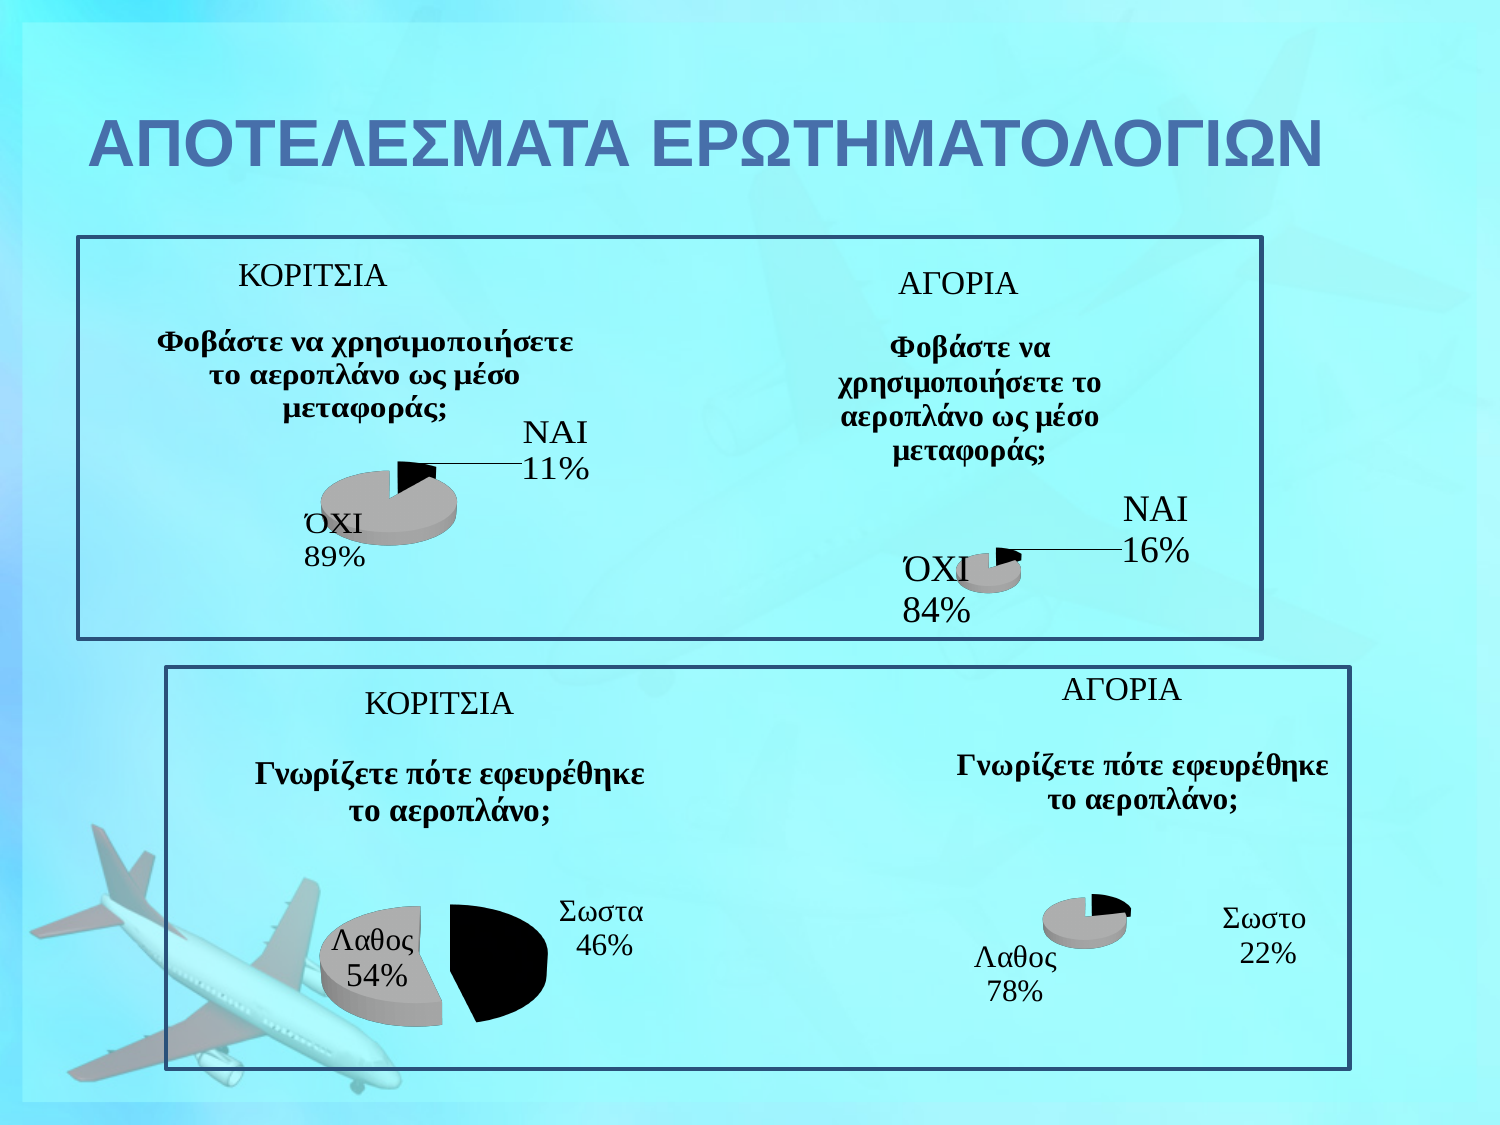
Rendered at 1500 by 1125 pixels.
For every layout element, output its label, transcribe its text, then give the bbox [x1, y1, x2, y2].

chart [101, 298, 665, 610]
text_box [76, 235, 1264, 641]
chart [839, 724, 1340, 1009]
chart [736, 306, 1244, 631]
chart [188, 736, 694, 1051]
text_box [164, 665, 1352, 1071]
text_box ΑΓΟΡΙΑ [1012, 659, 1232, 665]
picture [0, 0, 1500, 1125]
title ΑΠΟΤΕΛΕΣΜΑΤΑ ΕΡΩΤΗΜΑΤΟΛΟΓΙΩΝ [72, 0, 1423, 188]
